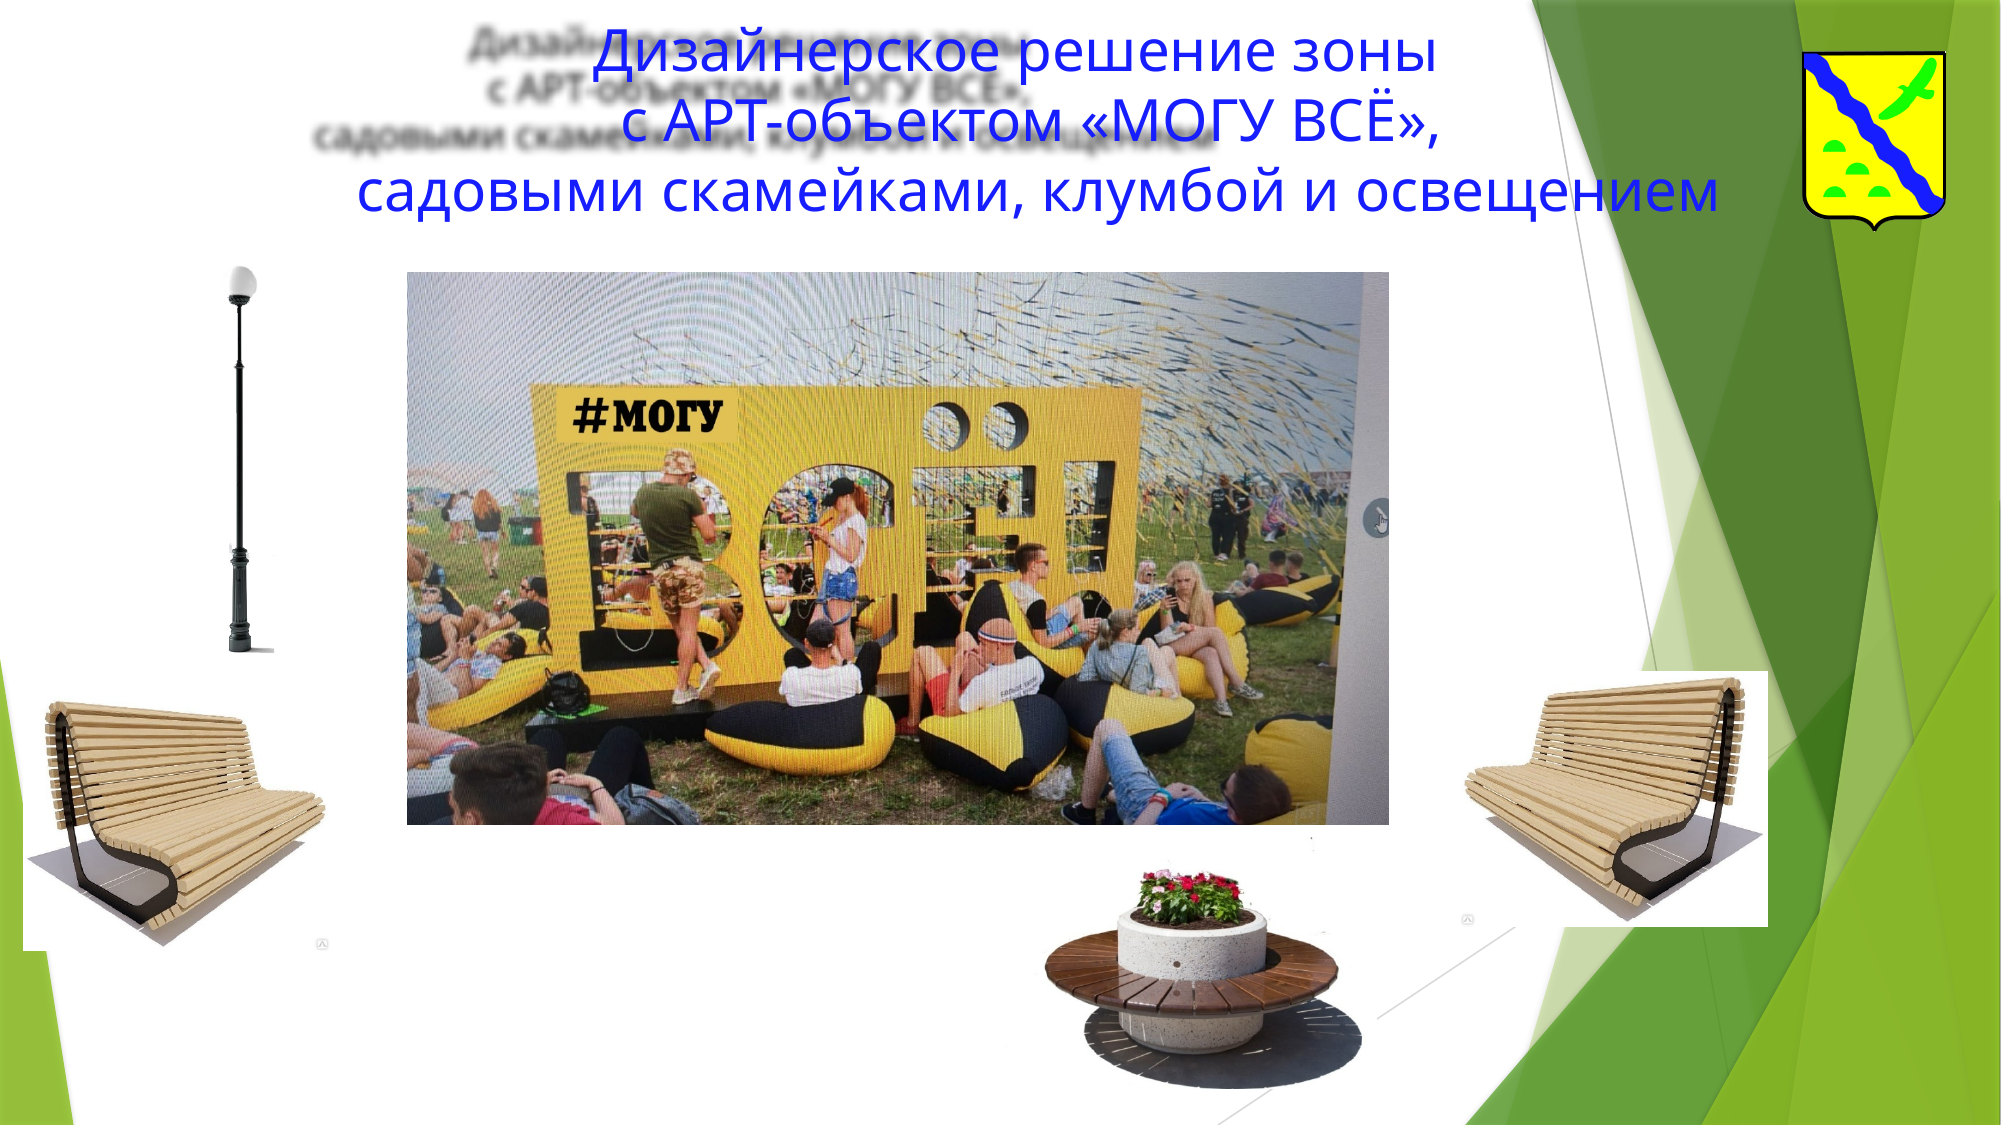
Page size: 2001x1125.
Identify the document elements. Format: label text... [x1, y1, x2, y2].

picture [1802, 51, 1947, 233]
picture [208, 242, 275, 673]
picture [406, 272, 1390, 826]
text_box Дизайнерское решение зоны с АРТ-объектом «МОГУ ВСЁ», садовыми скамейками, клумбой и освещением [229, 5, 1833, 231]
picture [999, 837, 1378, 1090]
picture [1459, 671, 1768, 928]
picture [22, 695, 331, 952]
